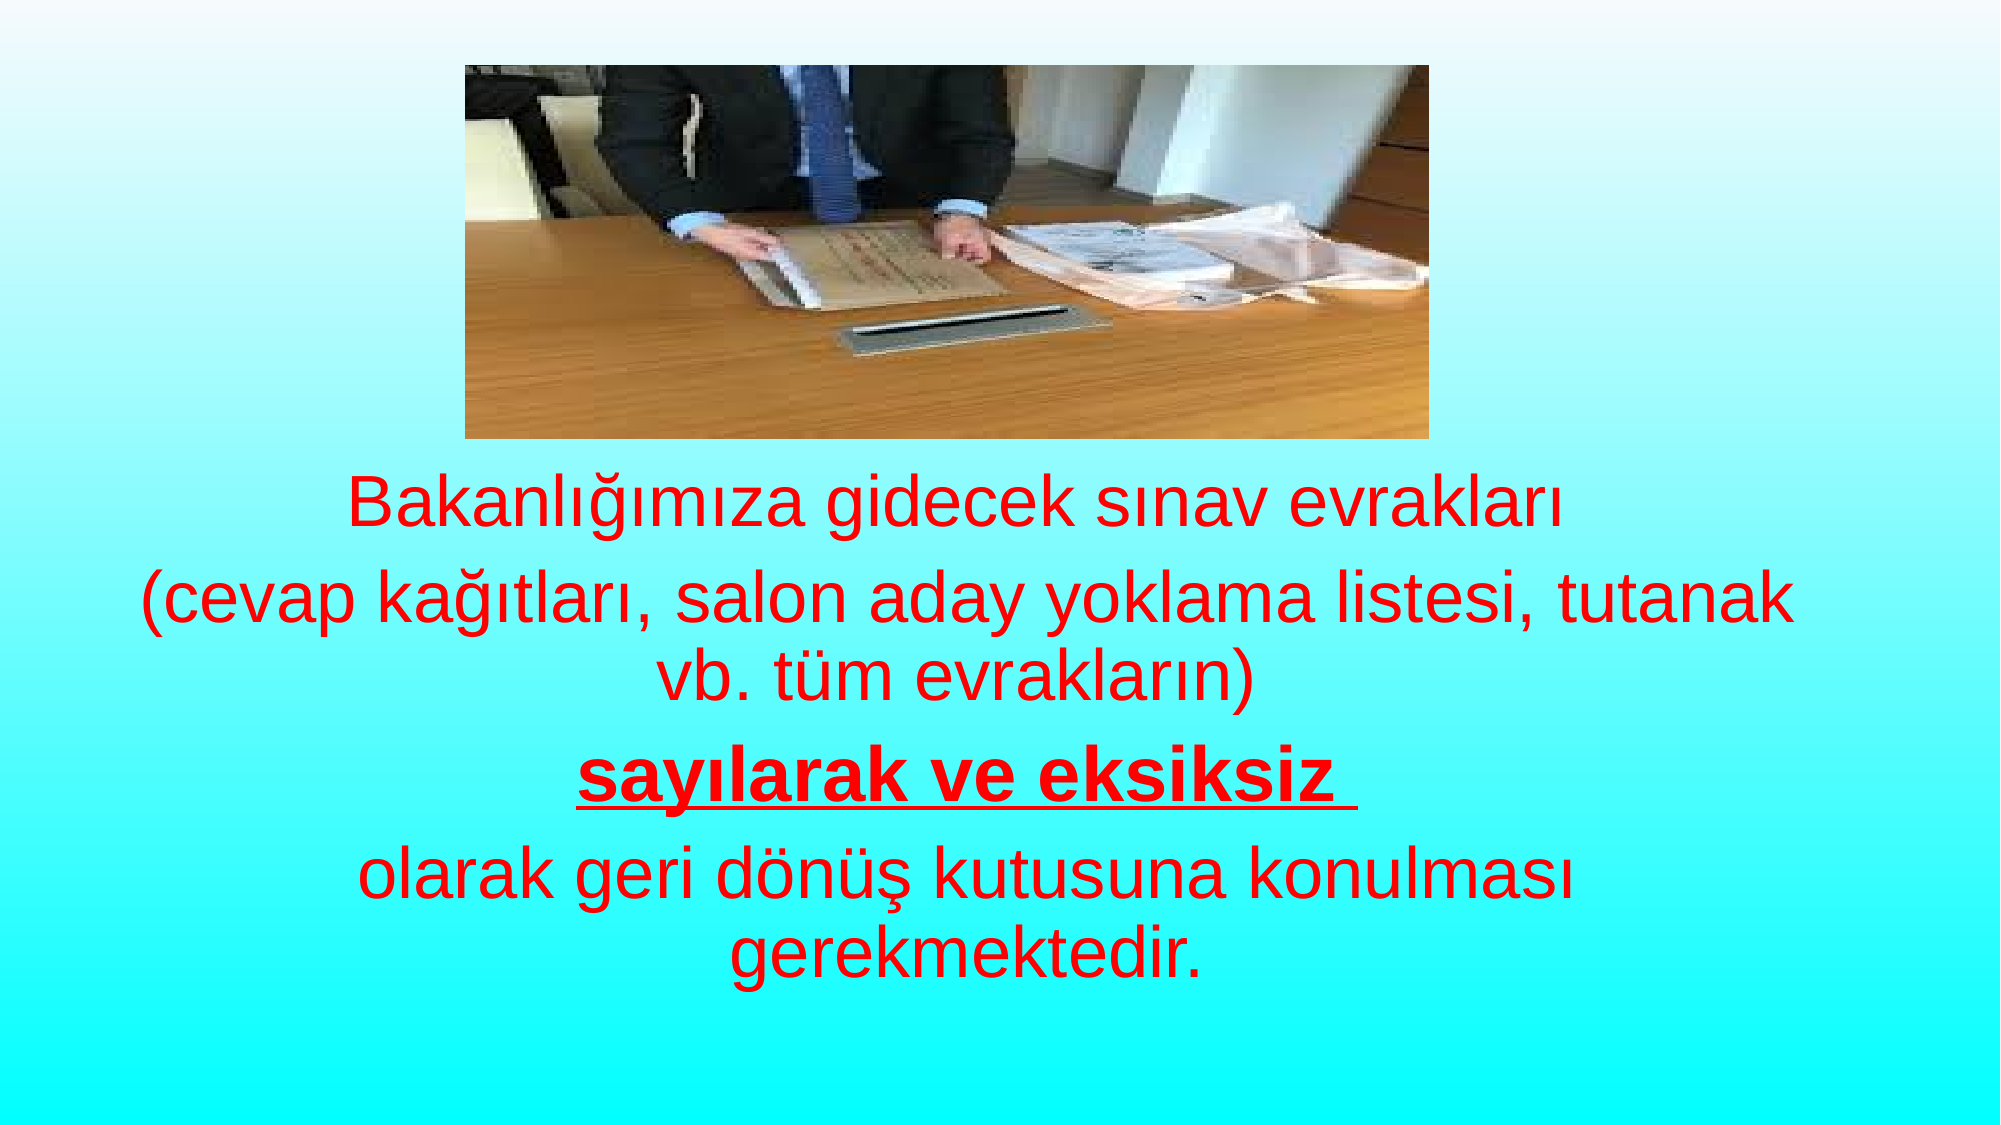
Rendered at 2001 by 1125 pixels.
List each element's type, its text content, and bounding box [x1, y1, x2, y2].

text_box Bakanlığımıza gidecek sınav evrakları (cevap kağıtları, salon aday yoklama listesi, tutanak vb. tüm evrakların) sayılarak ve eksiksiz olarak geri dönüş kutusuna konulması gerekmektedir. [104, 359, 1830, 1008]
picture [465, 65, 1429, 439]
